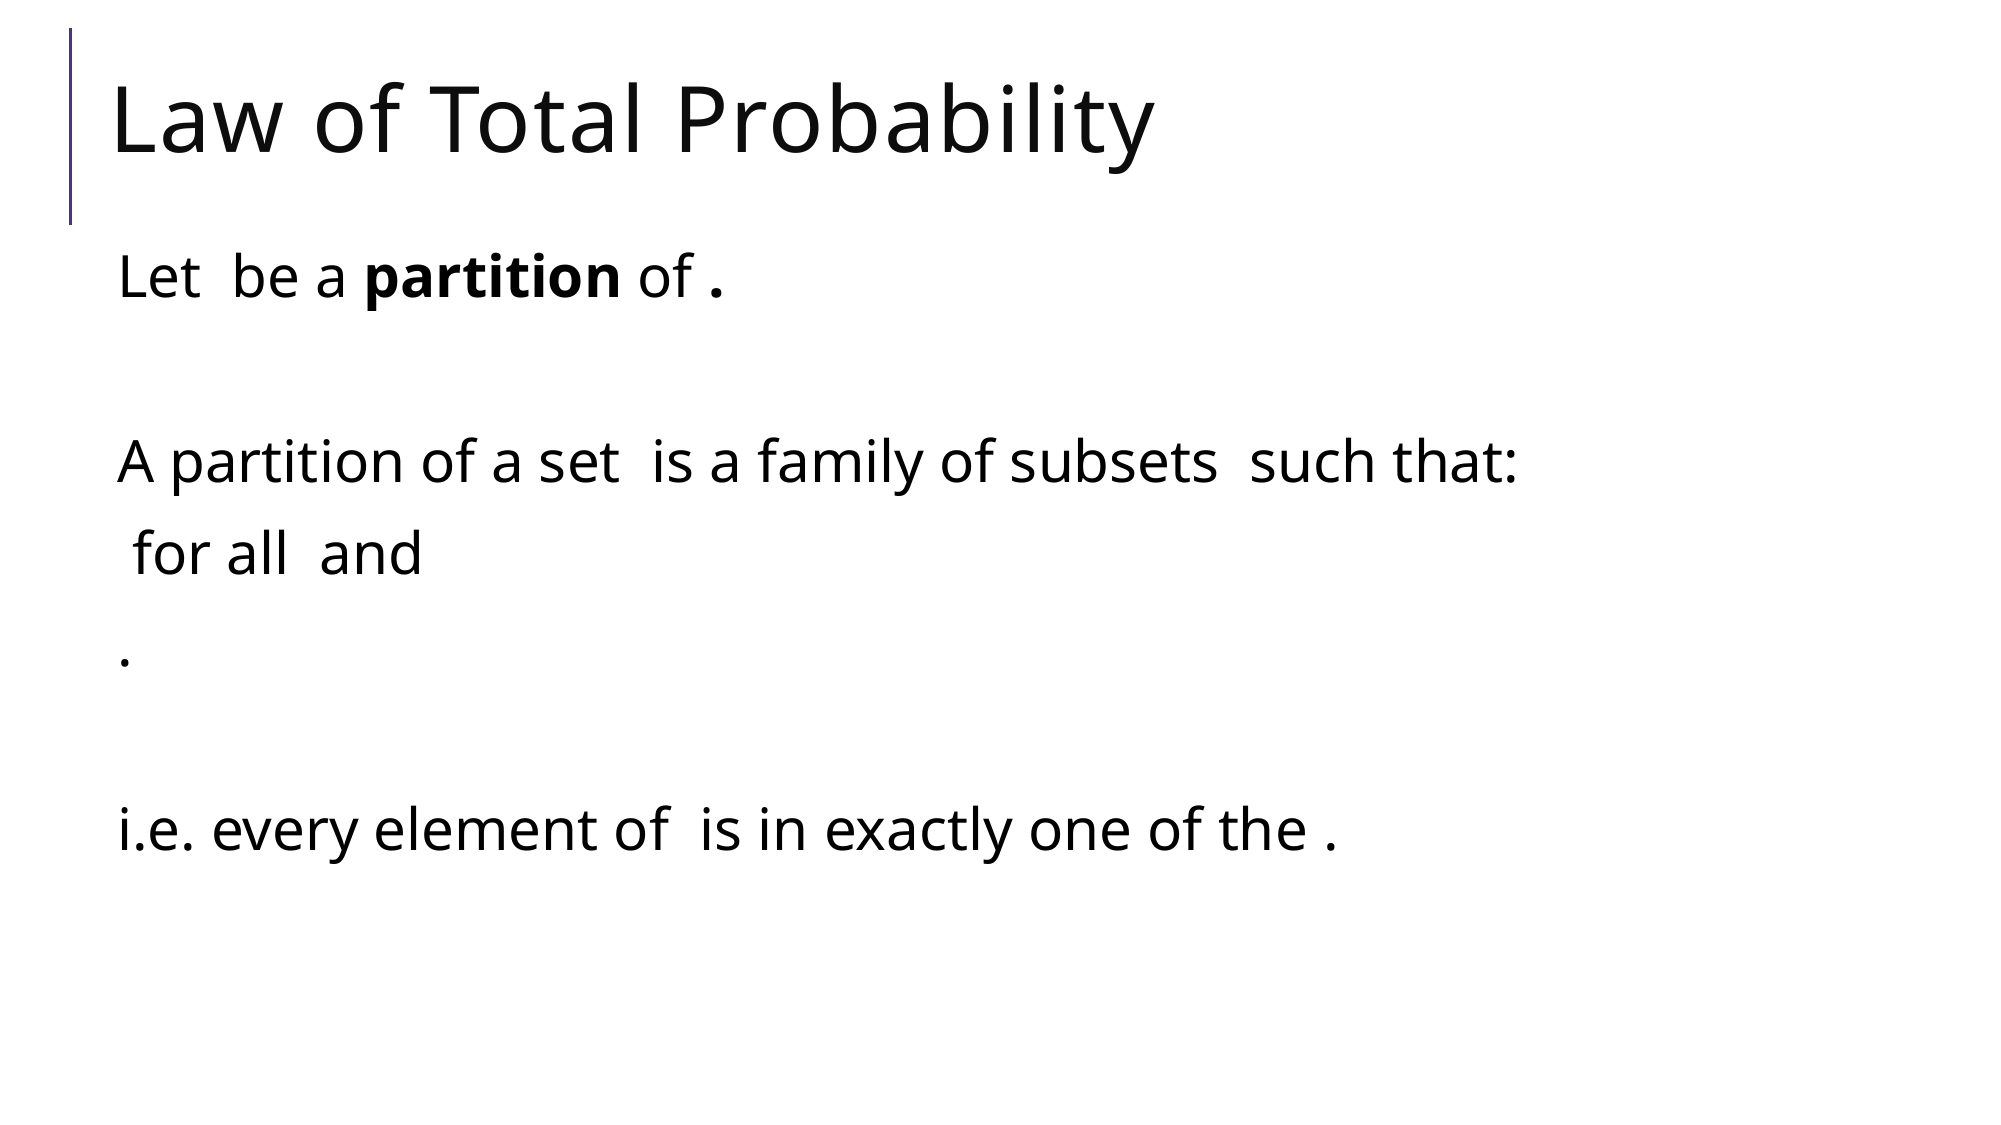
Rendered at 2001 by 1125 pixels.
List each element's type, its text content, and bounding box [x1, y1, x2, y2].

title Law of Total Probability [94, 43, 1930, 210]
